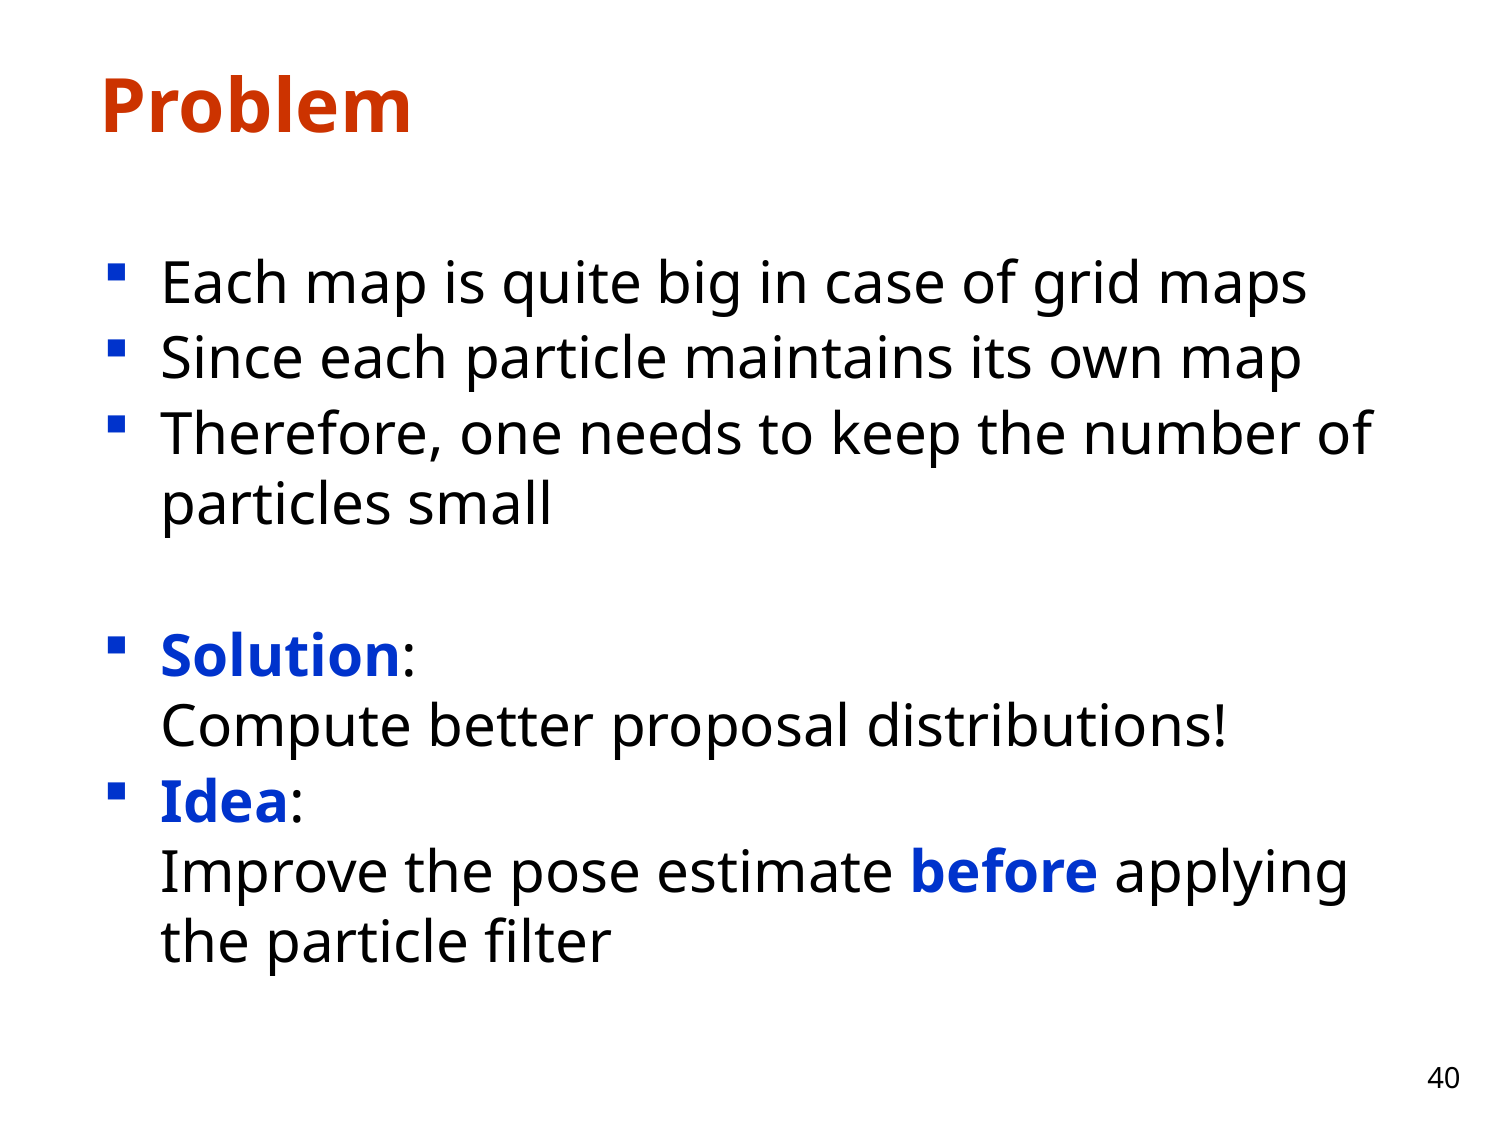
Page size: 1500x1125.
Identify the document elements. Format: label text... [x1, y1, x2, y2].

text_box Each map is quite big in case of grid maps Since each particle maintains its own map Therefore, one needs to keep the number of particles small Solution: Compute better proposal distributions! Idea: Improve the pose estimate before applying the particle filter [89, 237, 1470, 968]
slide_number 40 [1375, 1031, 1476, 1107]
title Problem [84, 50, 1467, 156]
